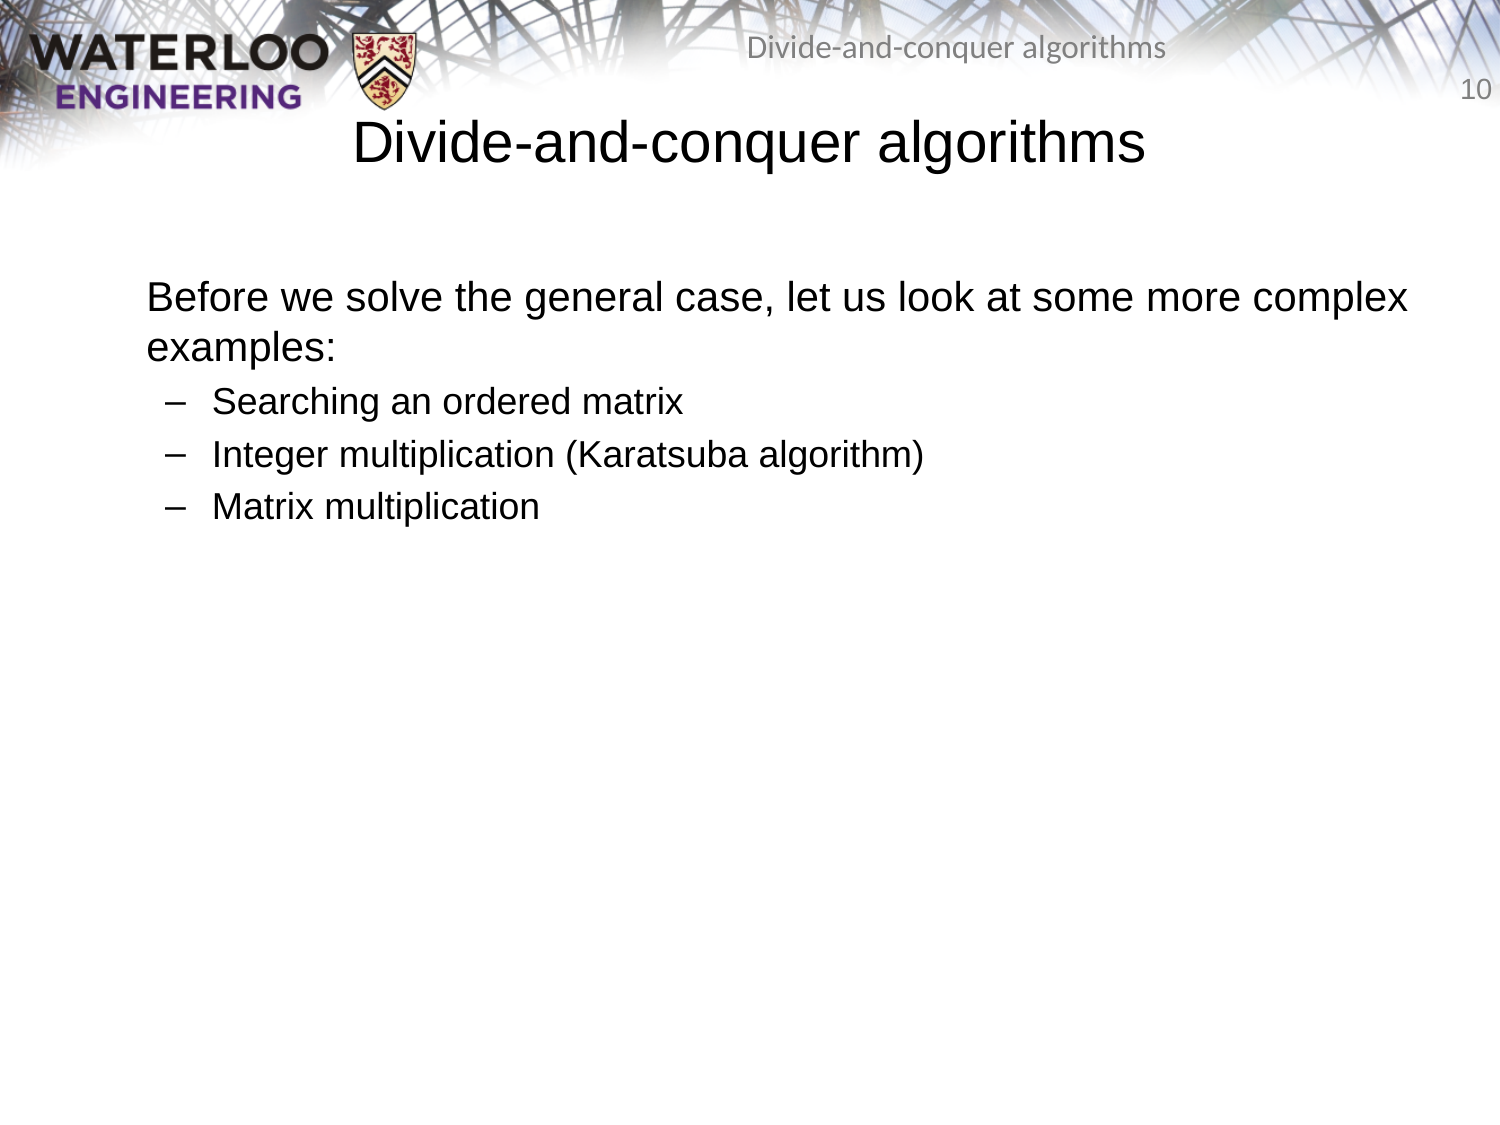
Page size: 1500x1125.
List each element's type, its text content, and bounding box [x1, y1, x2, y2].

picture [0, 0, 1500, 1125]
title Divide-and-conquer algorithms [74, 44, 1426, 233]
list Before we solve the general case, let us look at some more complex examples: Searching an ordered matrix Integer multiplication (Karatsuba algorithm) Matrix multiplication [74, 262, 1426, 1006]
